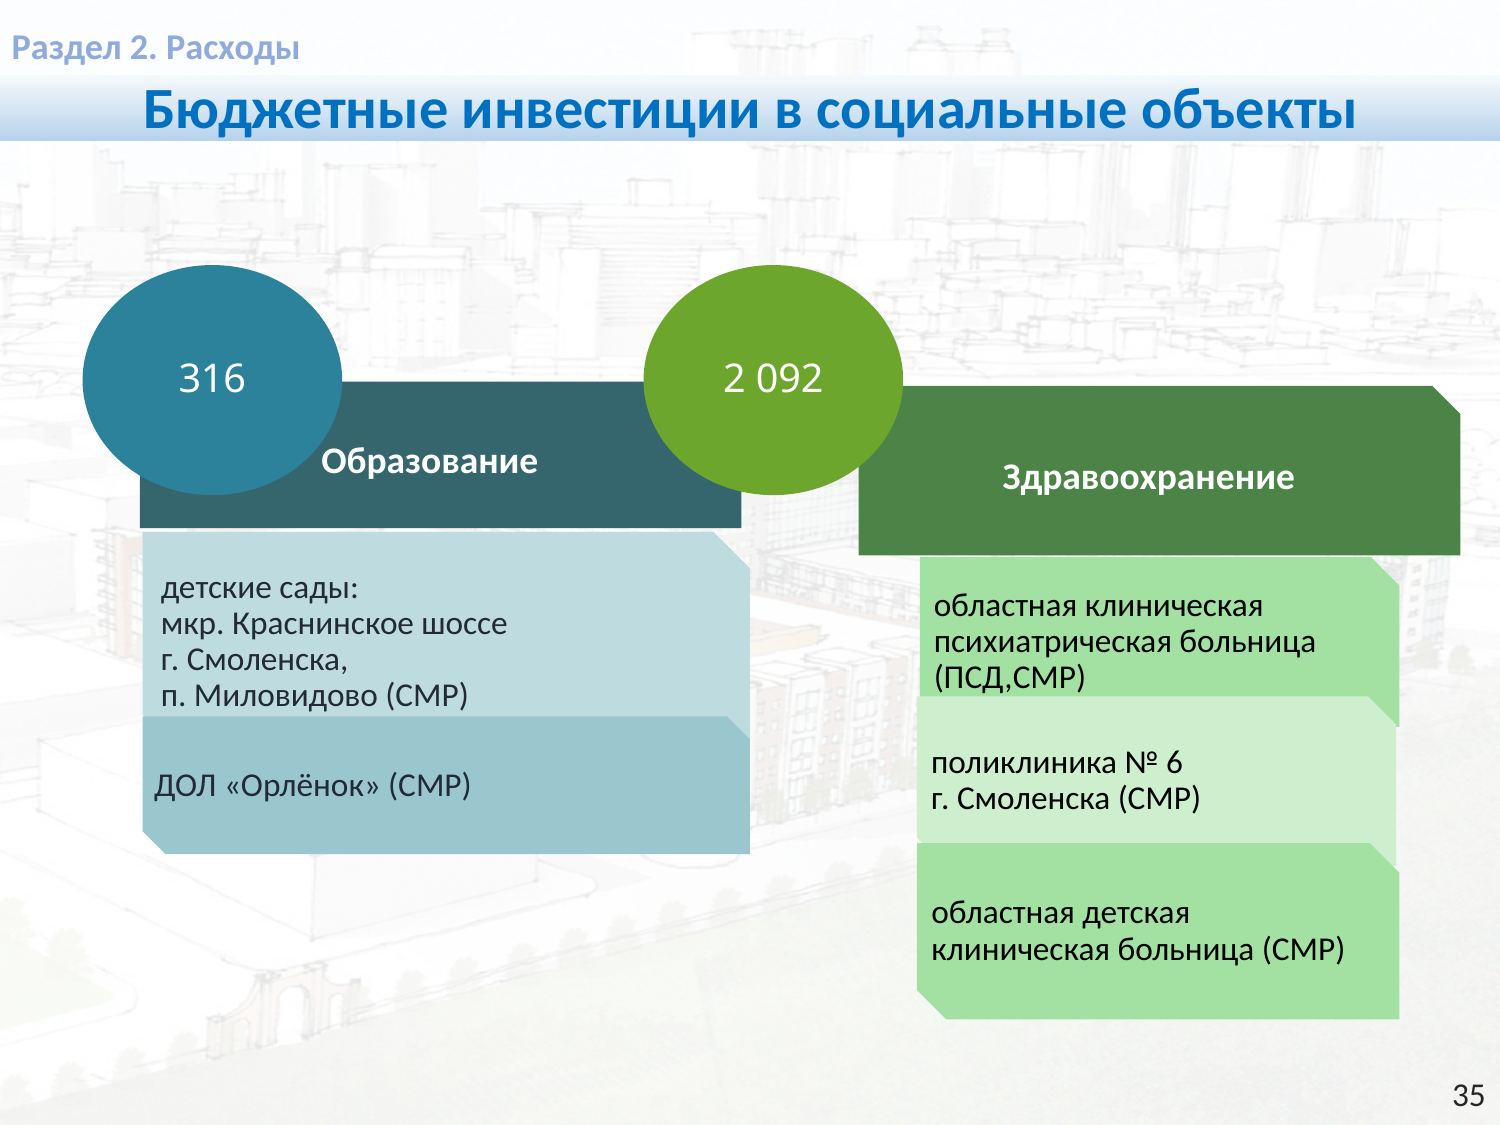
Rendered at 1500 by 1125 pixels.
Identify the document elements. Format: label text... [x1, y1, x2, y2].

text_box Бюджетные инвестиции в социальные объекты [0, 75, 1500, 141]
text_box Раздел 2. Расходы [0, 4, 1500, 75]
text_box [25, 265, 1450, 1043]
text_box 35 [1111, 1072, 1486, 1113]
